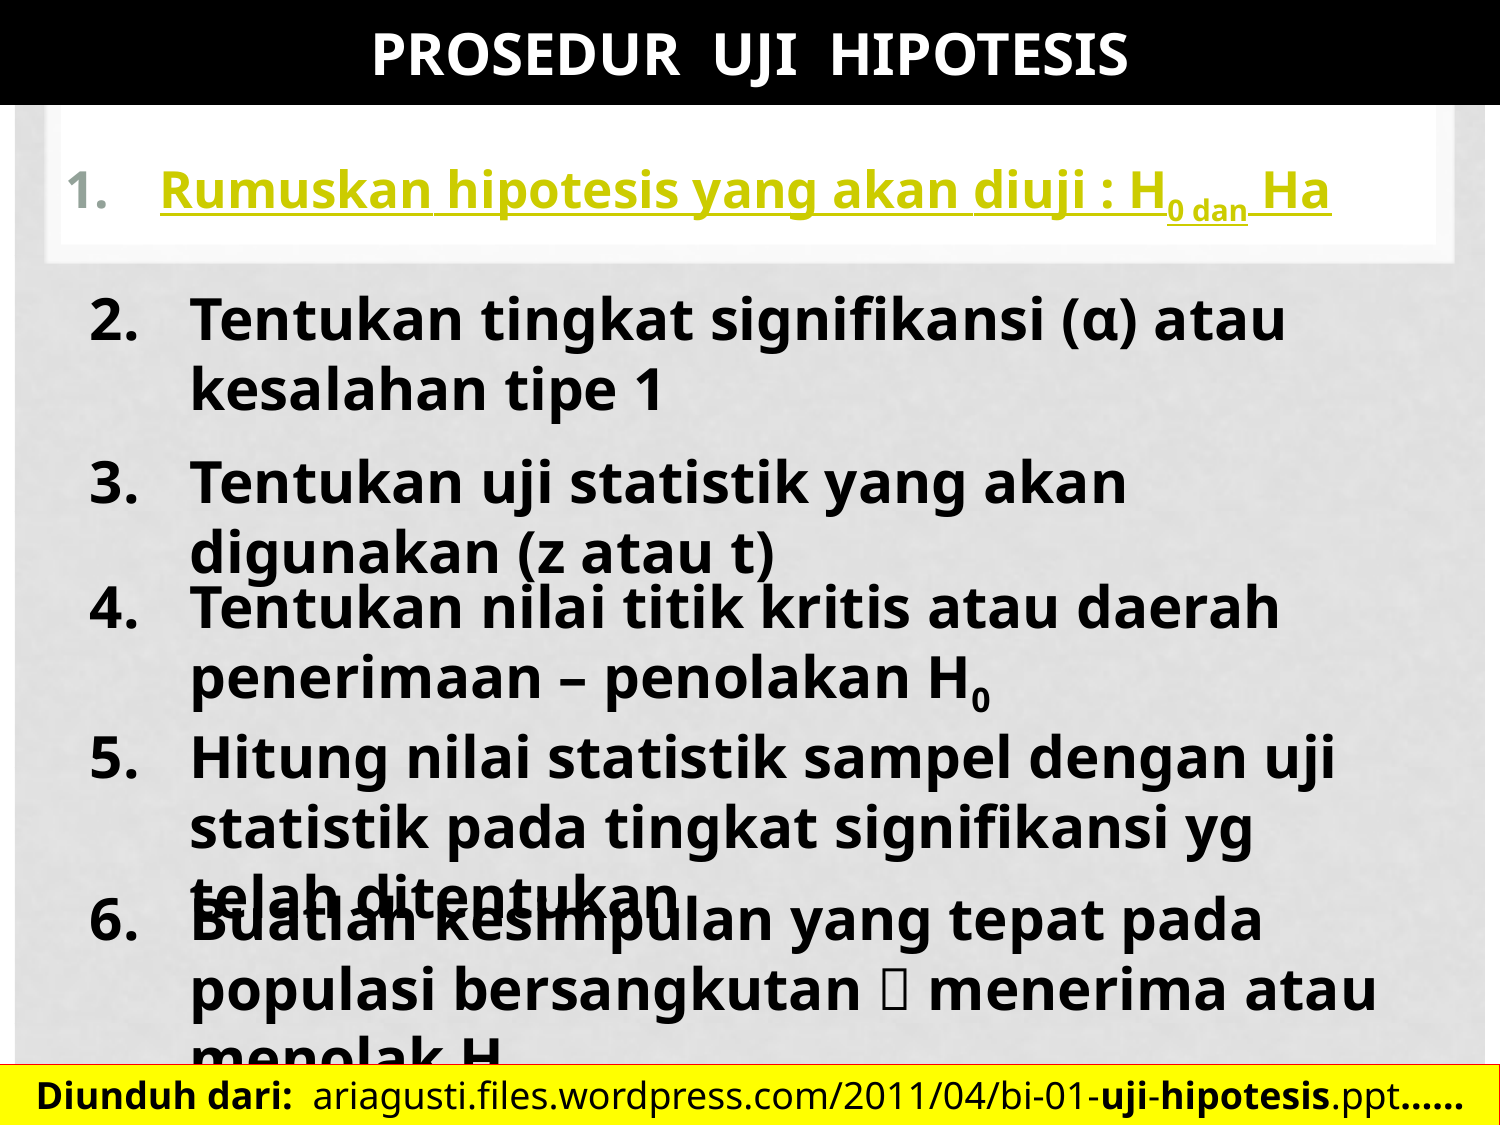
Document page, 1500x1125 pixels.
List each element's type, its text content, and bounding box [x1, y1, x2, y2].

title PROSEDUR UJI HIPOTESIS [0, 0, 1500, 105]
text_box Hitung nilai statistik sampel dengan uji statistik pada tingkat signifikansi yg telah ditentukan [74, 712, 1425, 863]
text_box Tentukan nilai titik kritis atau daerah penerimaan – penolakan H0 [74, 575, 1425, 712]
text_box Diunduh dari: ariagusti.files.wordpress.com/2011/04/bi-01-uji-hipotesis.ppt…… 4/10/2012 [0, 1064, 1500, 1125]
text_box Tentukan tingkat signifikansi (α) atau kesalahan tipe 1 [74, 274, 1425, 425]
list Rumuskan hipotesis yang akan diuji : H0 dan Ha [50, 149, 1450, 250]
text_box Tentukan uji statistik yang akan digunakan (z atau t) [74, 437, 1425, 575]
text_box Buatlah kesimpulan yang tepat pada populasi bersangkutan  menerima atau menolak H0 [74, 874, 1425, 1025]
